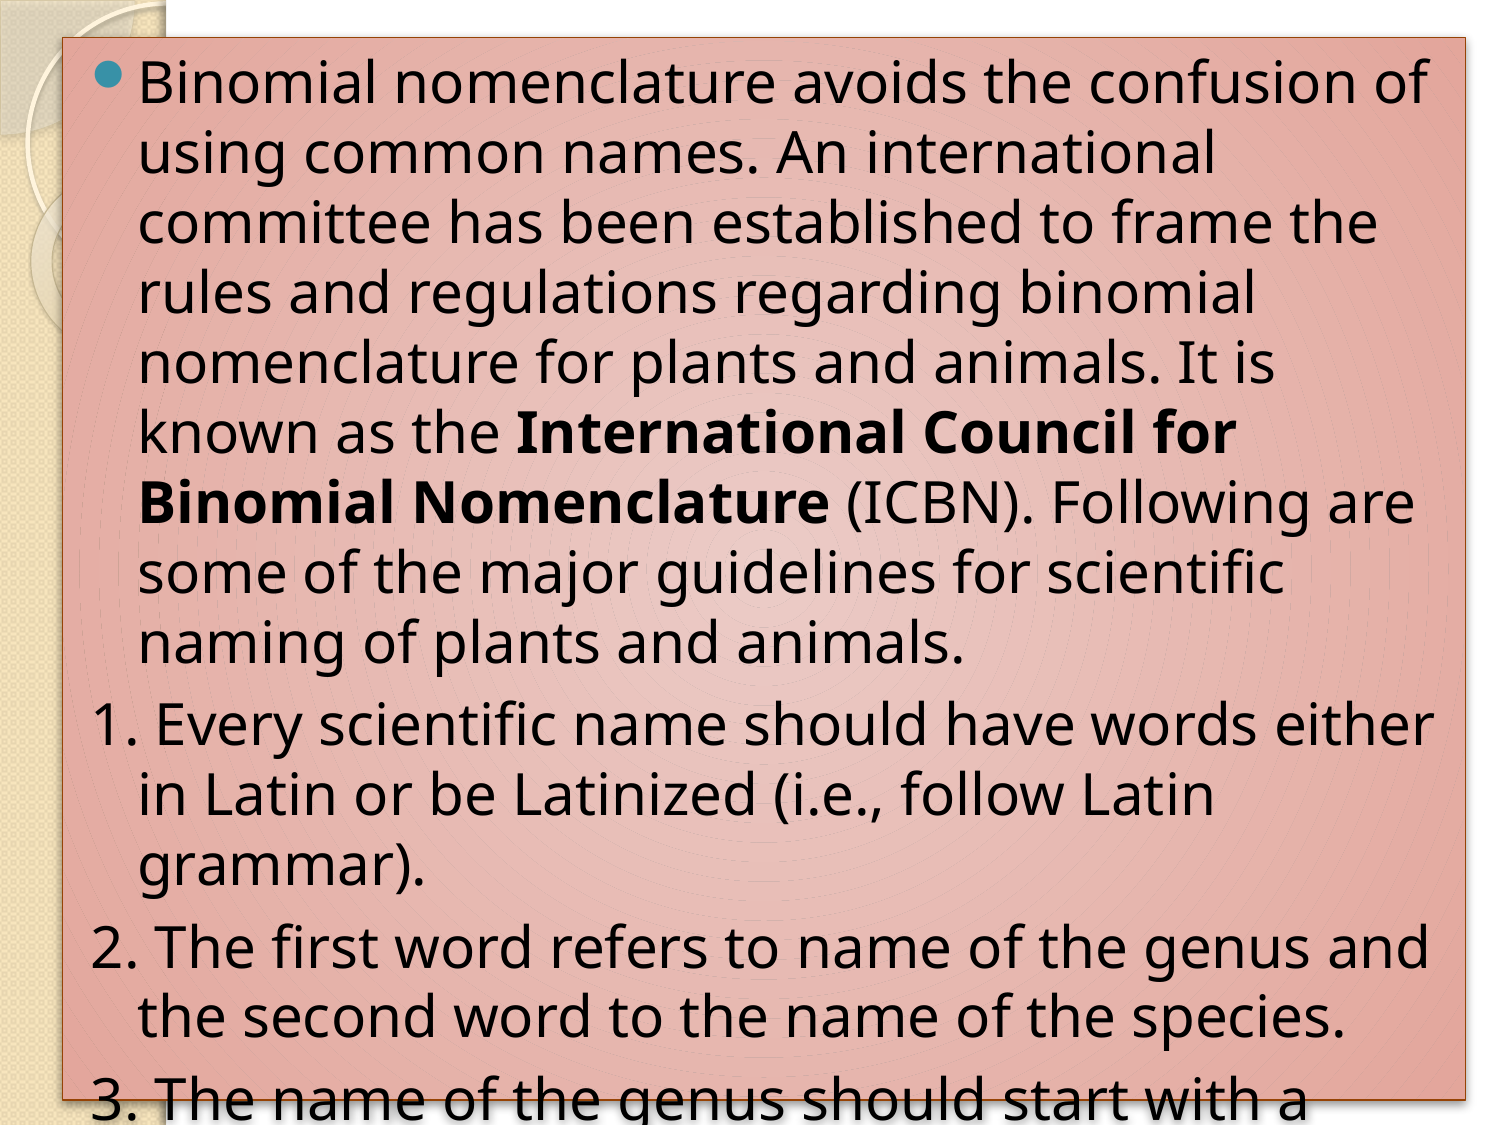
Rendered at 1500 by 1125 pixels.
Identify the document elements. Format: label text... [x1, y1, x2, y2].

list Binomial nomenclature avoids the confusion of using common names. An international committee has been established to frame the rules and regulations regarding binomial nomenclature for plants and animals. It is known as the International Council for Binomial Nomenclature (ICBN). Following are some of the major guidelines for scientific naming of plants and animals. 1. Every scientific name should have words either in Latin or be Latinized (i.e., follow Latin grammar). 2. The first word refers to name of the genus and the second word to the name of the species. 3. The name of the genus should start with a capital letter and name of the species with a small letter. [62, 37, 1466, 1101]
